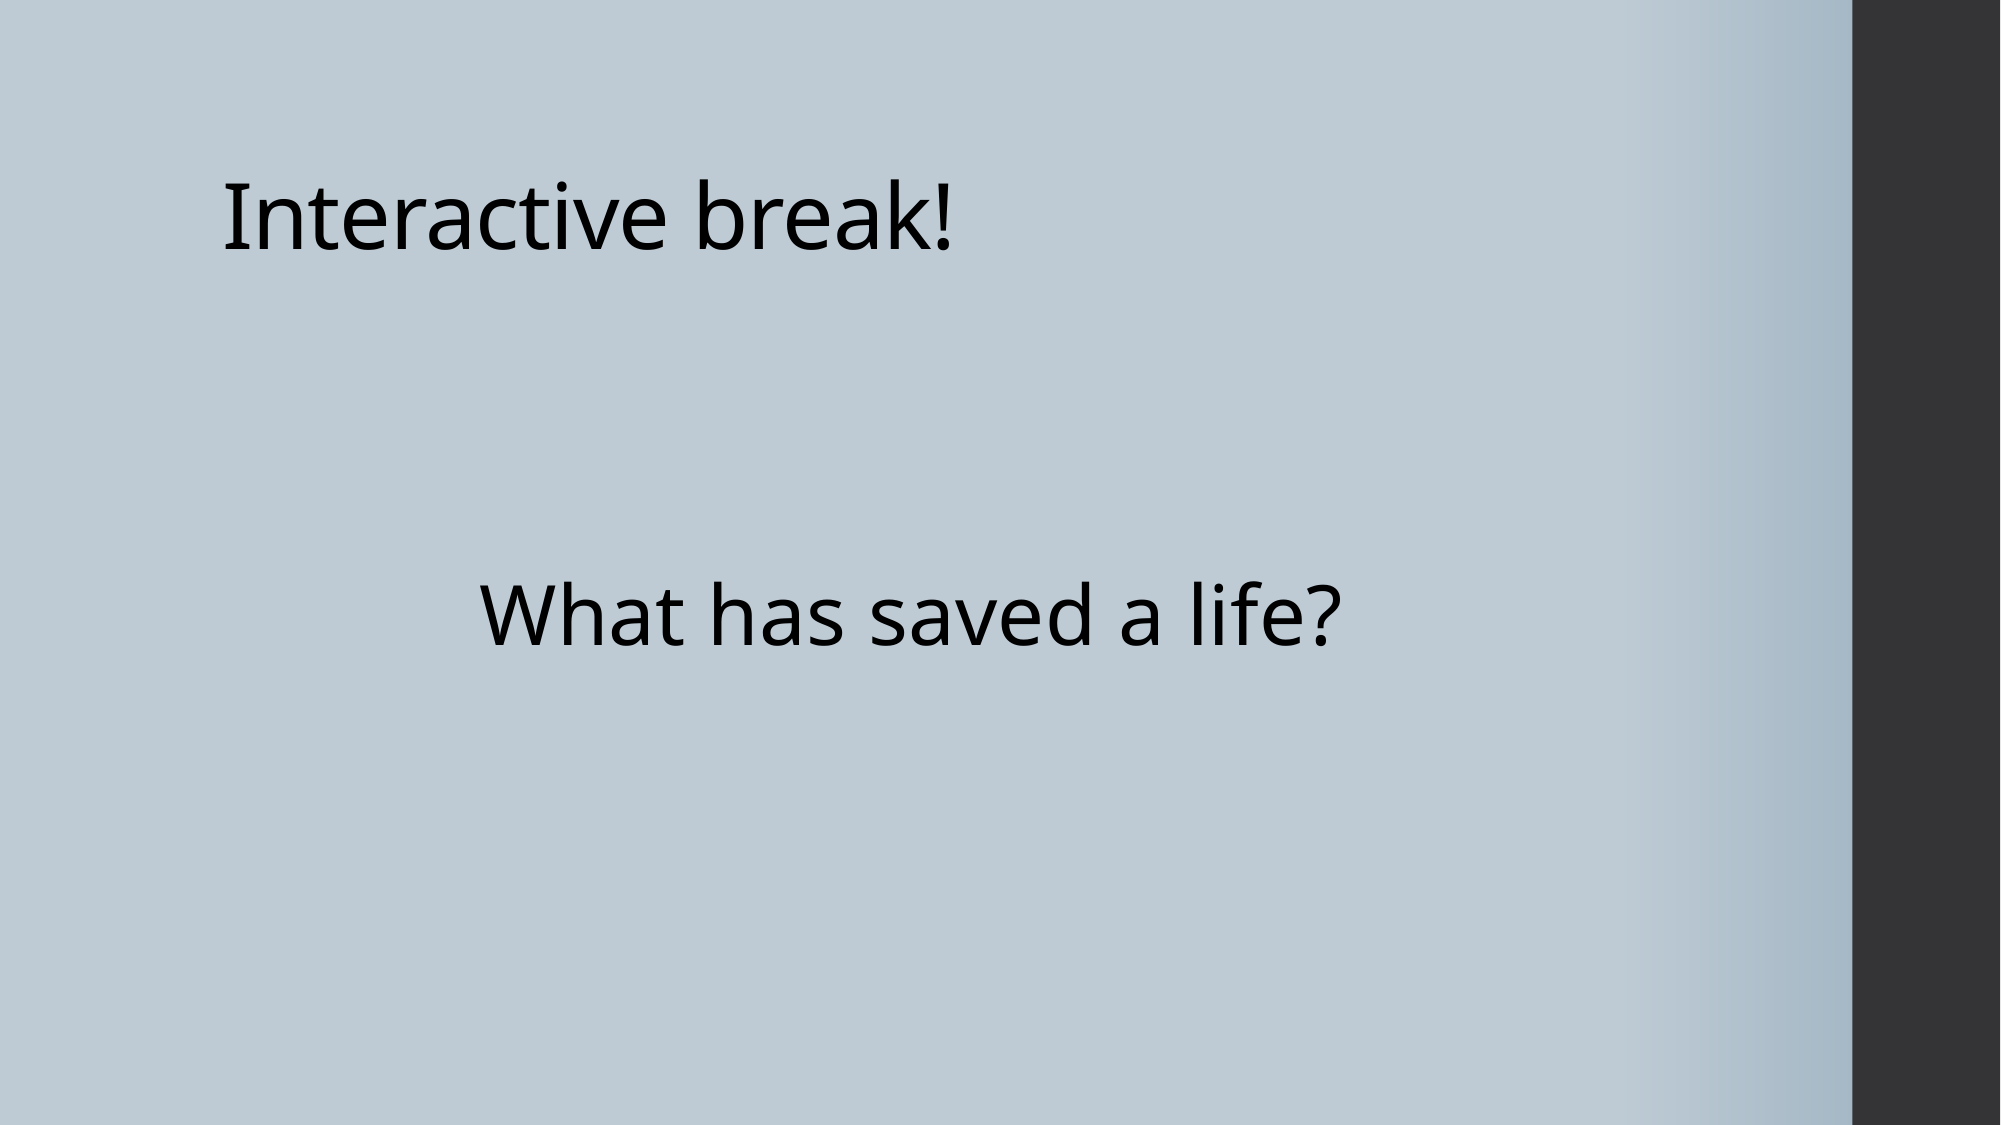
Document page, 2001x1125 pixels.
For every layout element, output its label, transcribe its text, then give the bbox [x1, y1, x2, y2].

list What has saved a life? [206, 299, 1617, 1014]
title Interactive break! [206, 60, 1797, 278]
